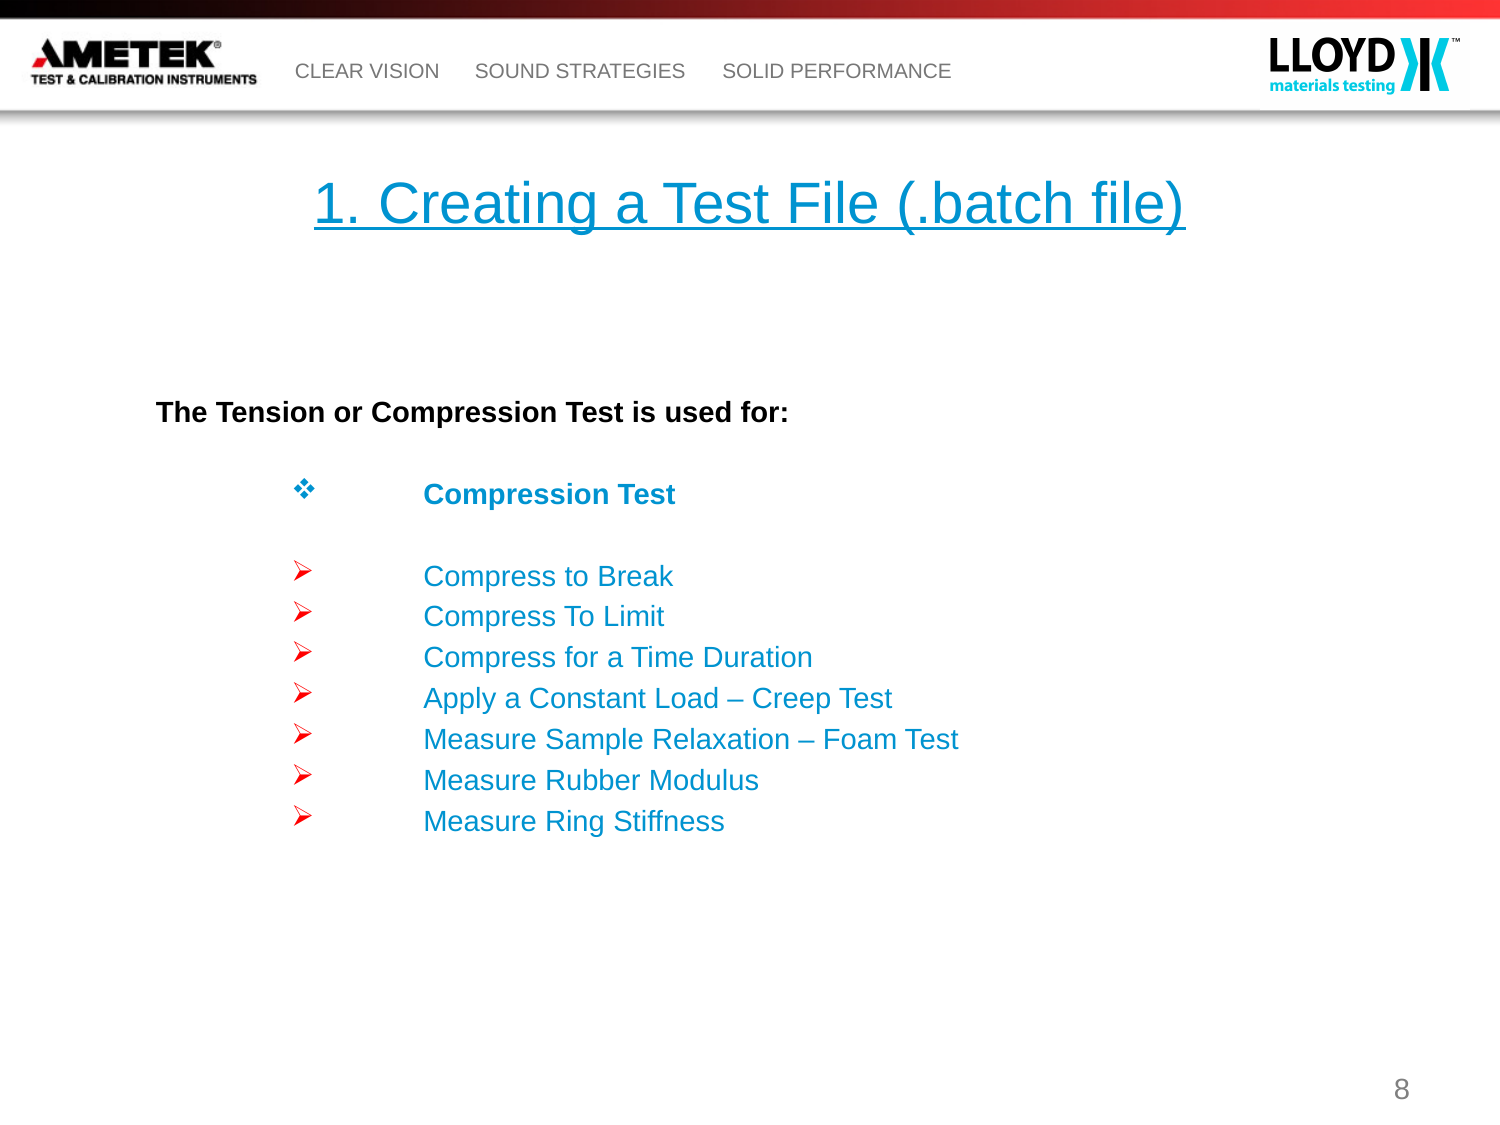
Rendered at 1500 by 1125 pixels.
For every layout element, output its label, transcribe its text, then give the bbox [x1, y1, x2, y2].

title 1. Creating a Test File (.batch file) [74, 137, 1426, 263]
slide_number 8 [1074, 1062, 1426, 1125]
list The Tension or Compression Test is used for: Compression Test Compress to Break Compress To Limit Compress for a Time Duration Apply a Constant Load – Creep Test Measure Sample Relaxation – Foam Test Measure Rubber Modulus Measure Ring Stiffness [84, 381, 1435, 878]
picture [0, 0, 1500, 150]
